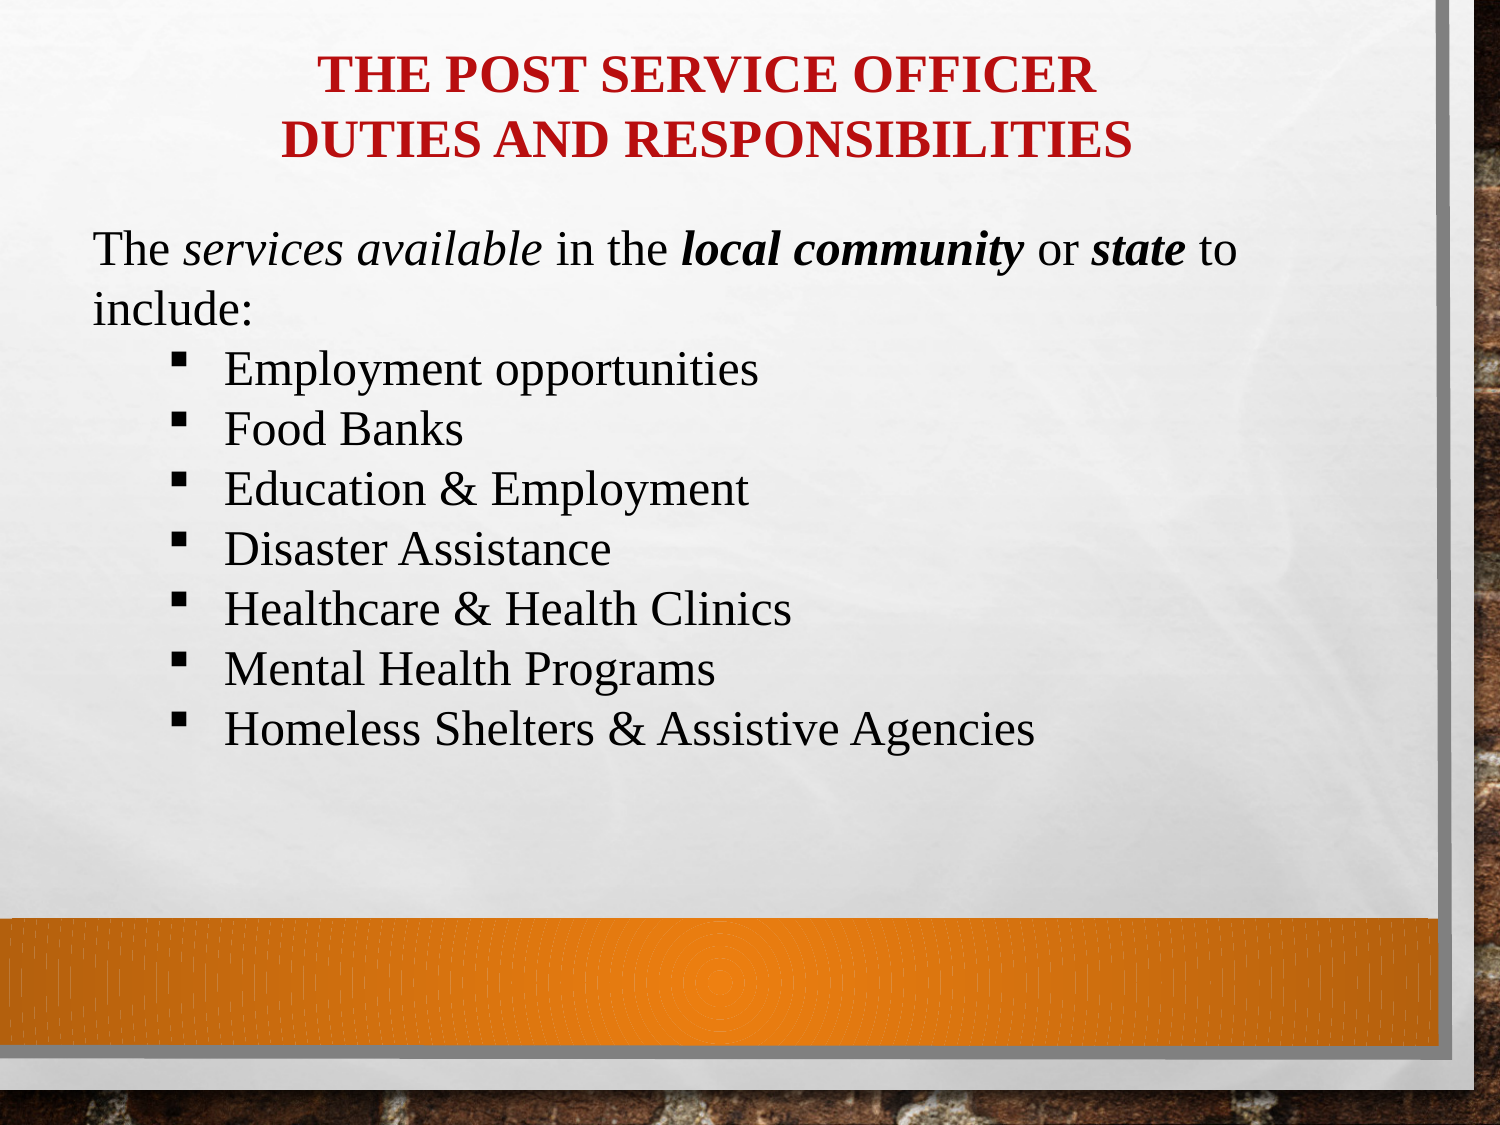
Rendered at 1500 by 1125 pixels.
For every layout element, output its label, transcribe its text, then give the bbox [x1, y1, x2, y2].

text_box The Post Service Officer Duties and Responsibilities [77, 31, 1339, 177]
picture [0, 0, 1500, 1125]
text_box The services available in the local community or state to include: Employment opportunities Food Banks Education & Employment Disaster Assistance Healthcare & Health Clinics Mental Health Programs Homeless Shelters & Assistive Agencies [77, 208, 1383, 994]
